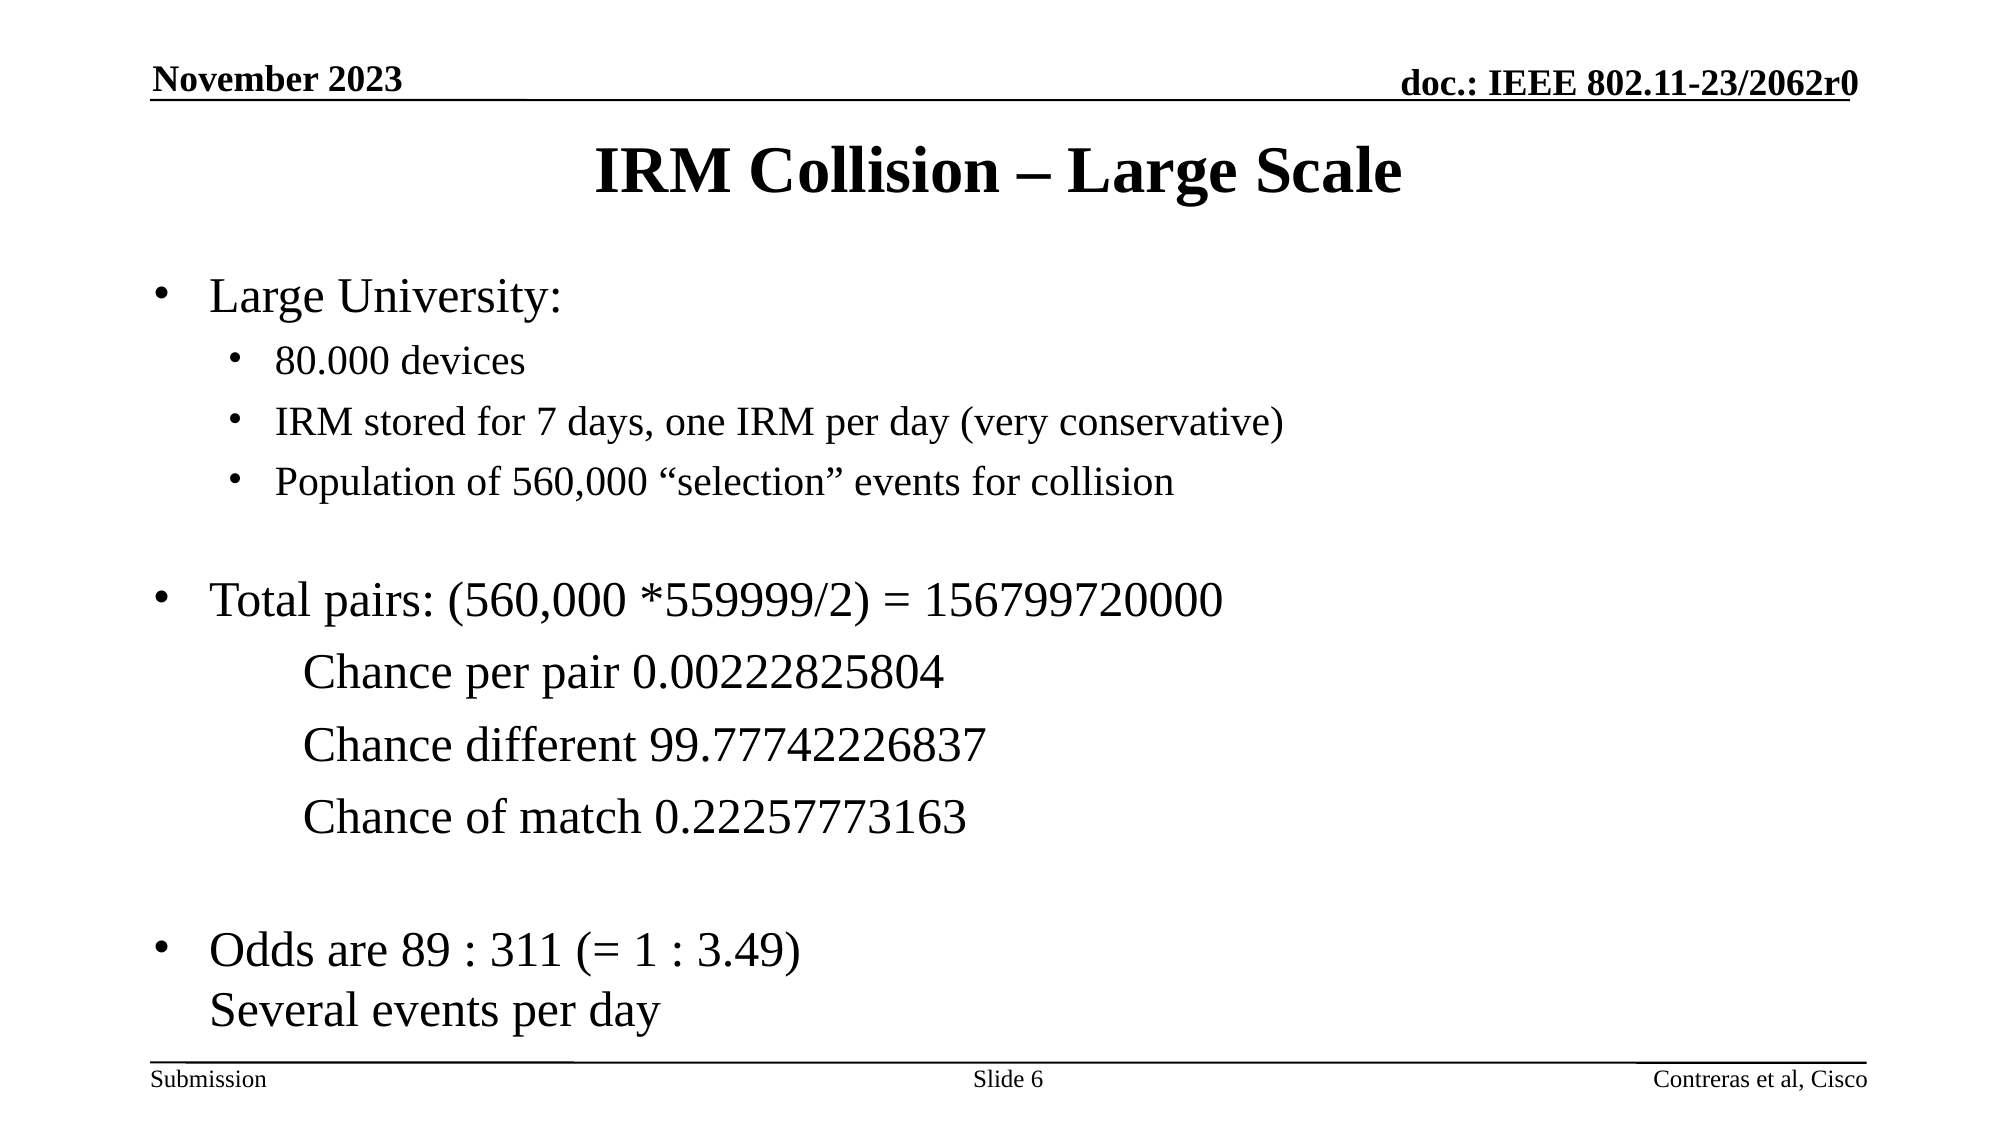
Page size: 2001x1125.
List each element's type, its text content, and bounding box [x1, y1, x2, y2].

list Large University: 80.000 devices IRM stored for 7 days, one IRM per day (very conservative) Population of 560,000 “selection” events for collision Total pairs: (560,000 *559999/2) = 156799720000 Chance per pair 0.00222825804 Chance different 99.77742226837 Chance of match 0.22257773163 Odds are 89 : 311 (= 1 : 3.49) Several events per day [137, 254, 1838, 930]
footer Contreras et al, Cisco [1171, 1061, 1869, 1093]
slide_number Slide 6 [950, 1061, 1067, 1123]
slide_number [152, 54, 563, 100]
title IRM Collision – Large Scale [149, 77, 1850, 254]
